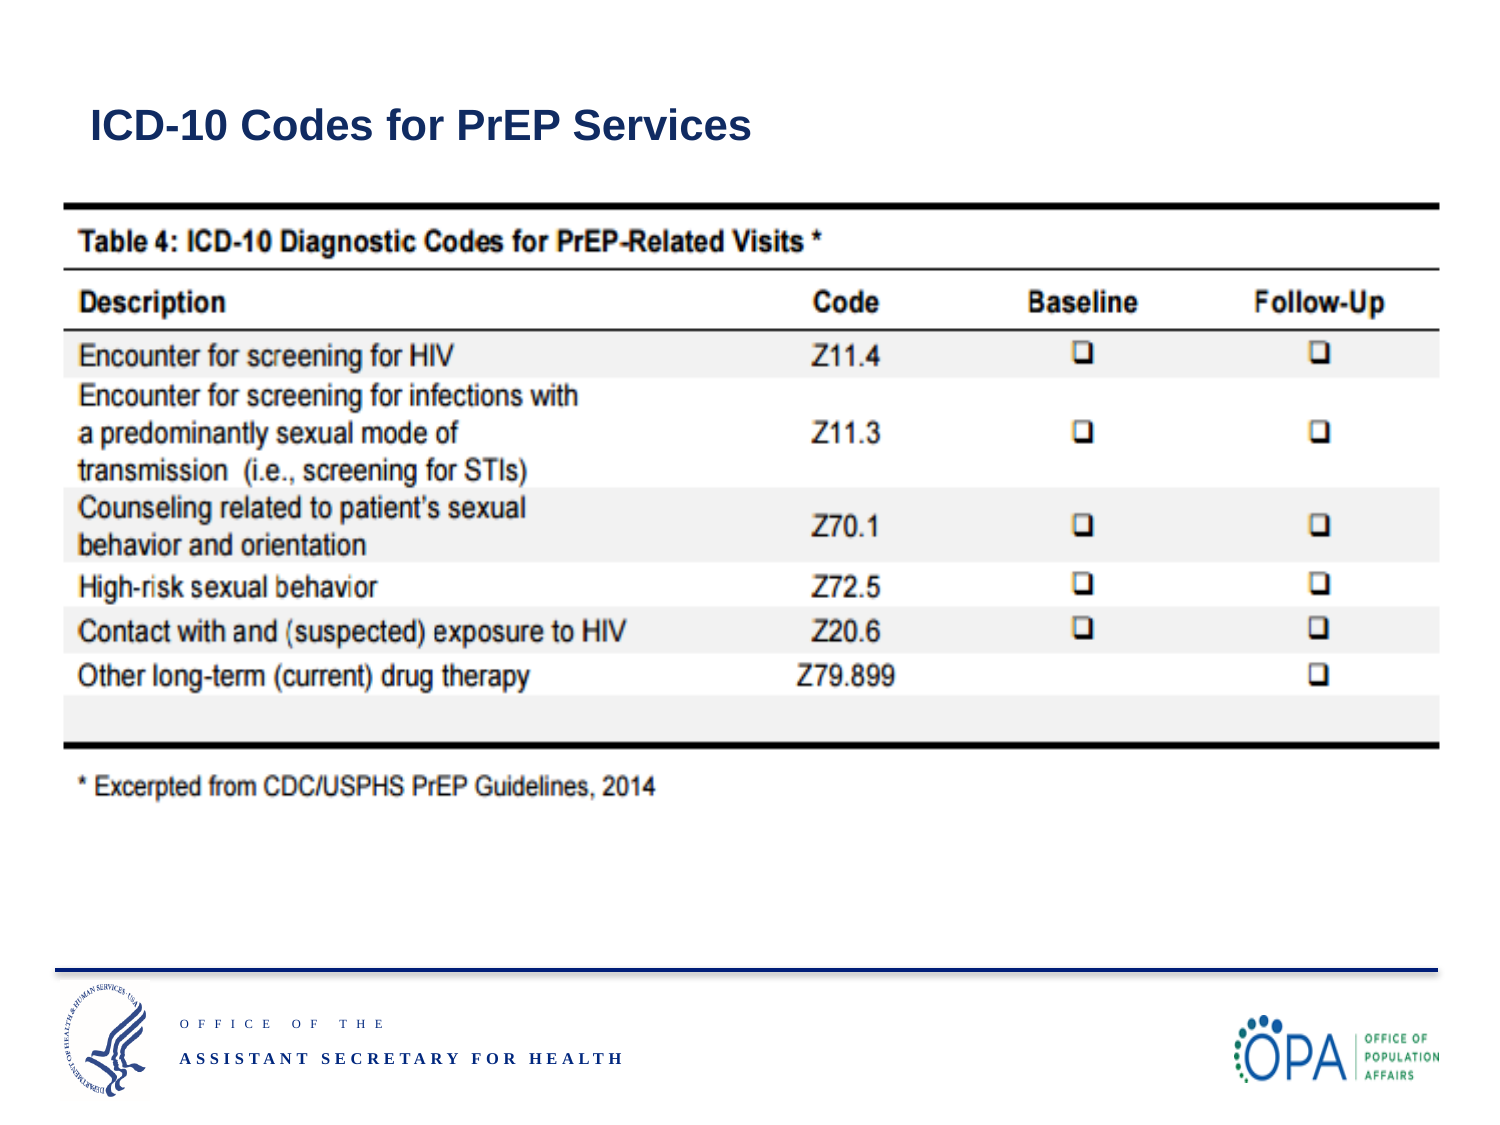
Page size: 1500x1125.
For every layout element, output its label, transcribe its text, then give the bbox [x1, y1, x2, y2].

title ICD-10 Codes for PrEP Services [75, 29, 1425, 185]
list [55, 187, 1460, 815]
picture [60, 980, 150, 1101]
picture [1234, 1015, 1439, 1083]
